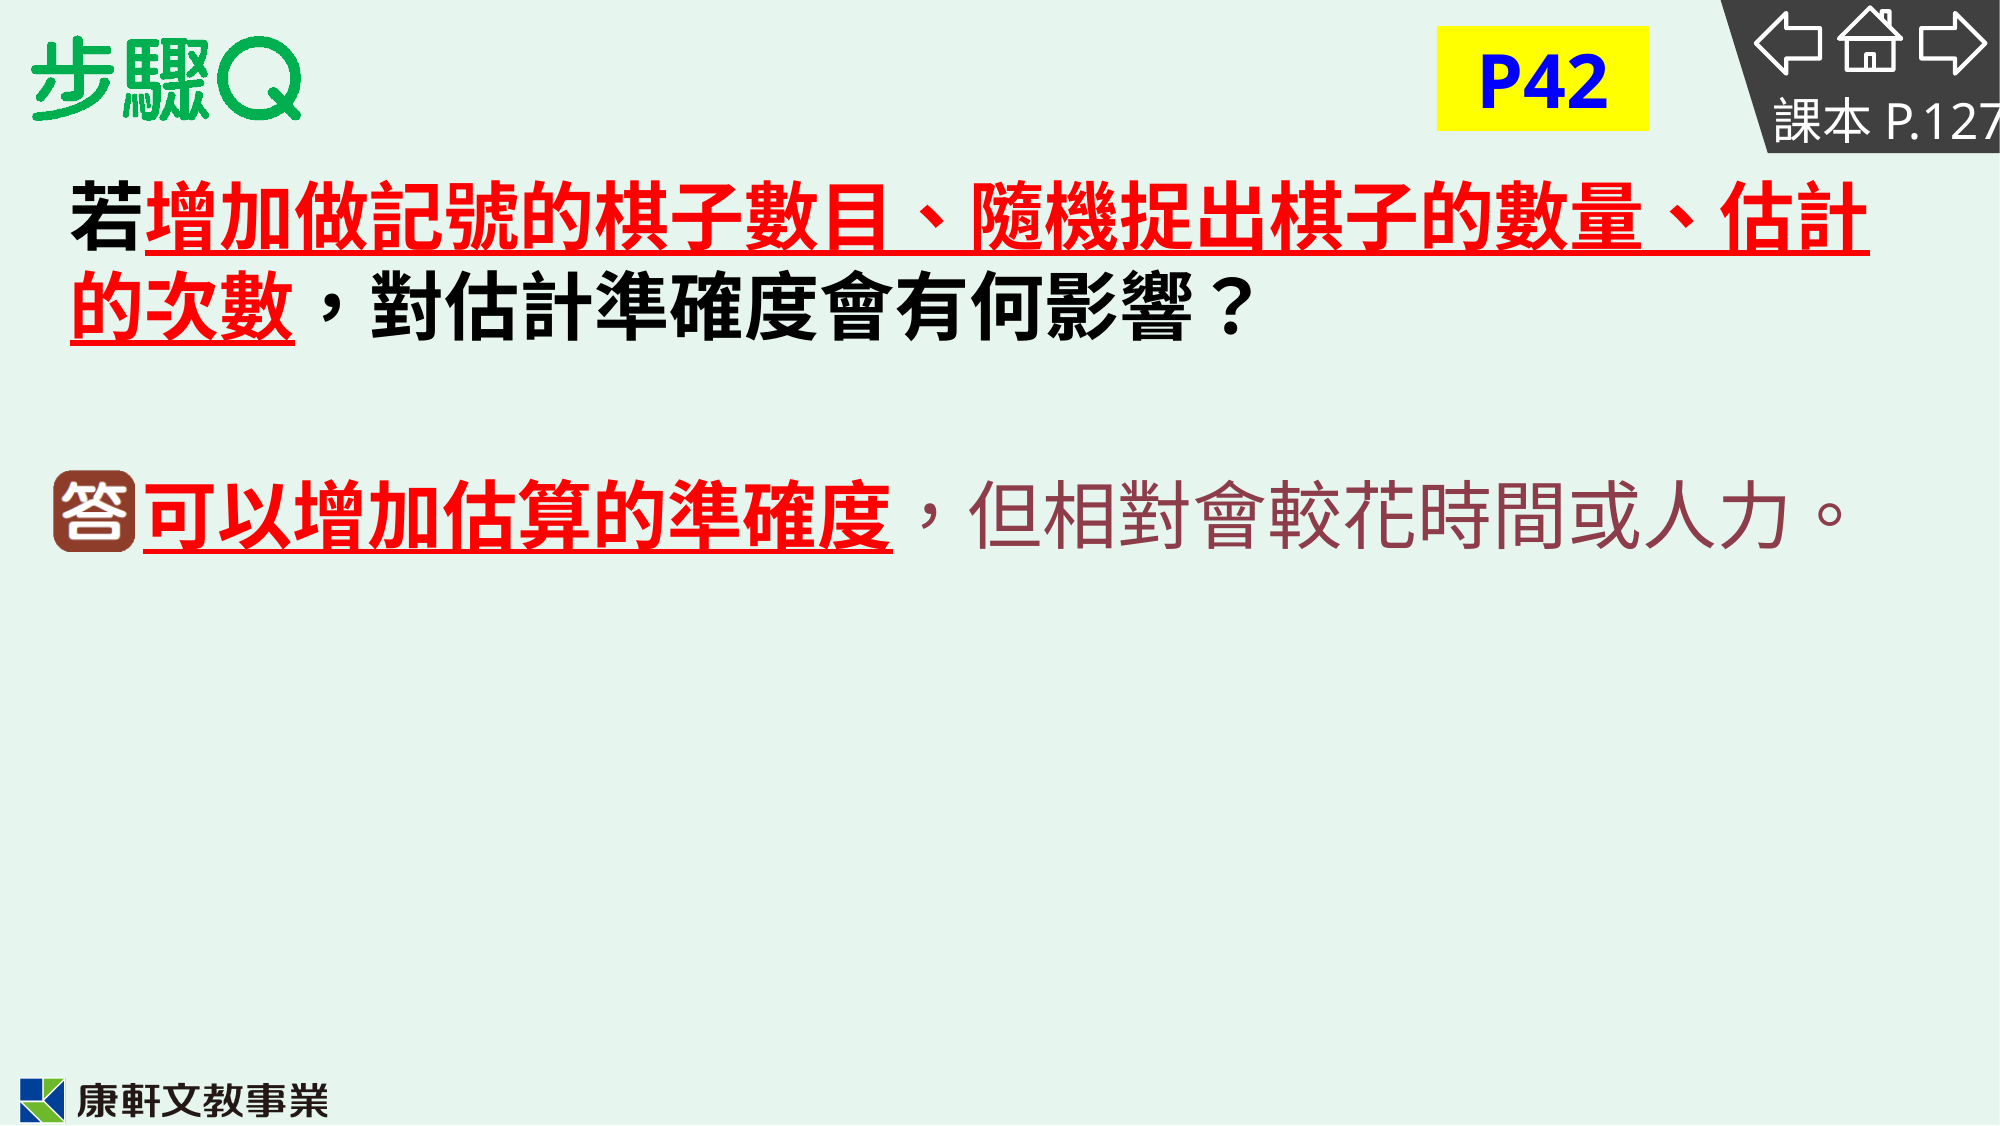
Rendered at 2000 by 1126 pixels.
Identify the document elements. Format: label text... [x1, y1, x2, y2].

picture [0, 1070, 351, 1126]
text_box P42 [1436, 26, 1650, 131]
picture [31, 35, 301, 121]
picture [52, 470, 135, 552]
list 可以增加估算的準確度，但相對會較花時間或人力。 [128, 468, 1945, 1071]
list 若增加做記號的棋子數目、隨機捉出棋子的數量、估計的次數，對估計準確度會有何影響？ [54, 162, 1945, 448]
list 課本P.127 [1757, 81, 2000, 153]
